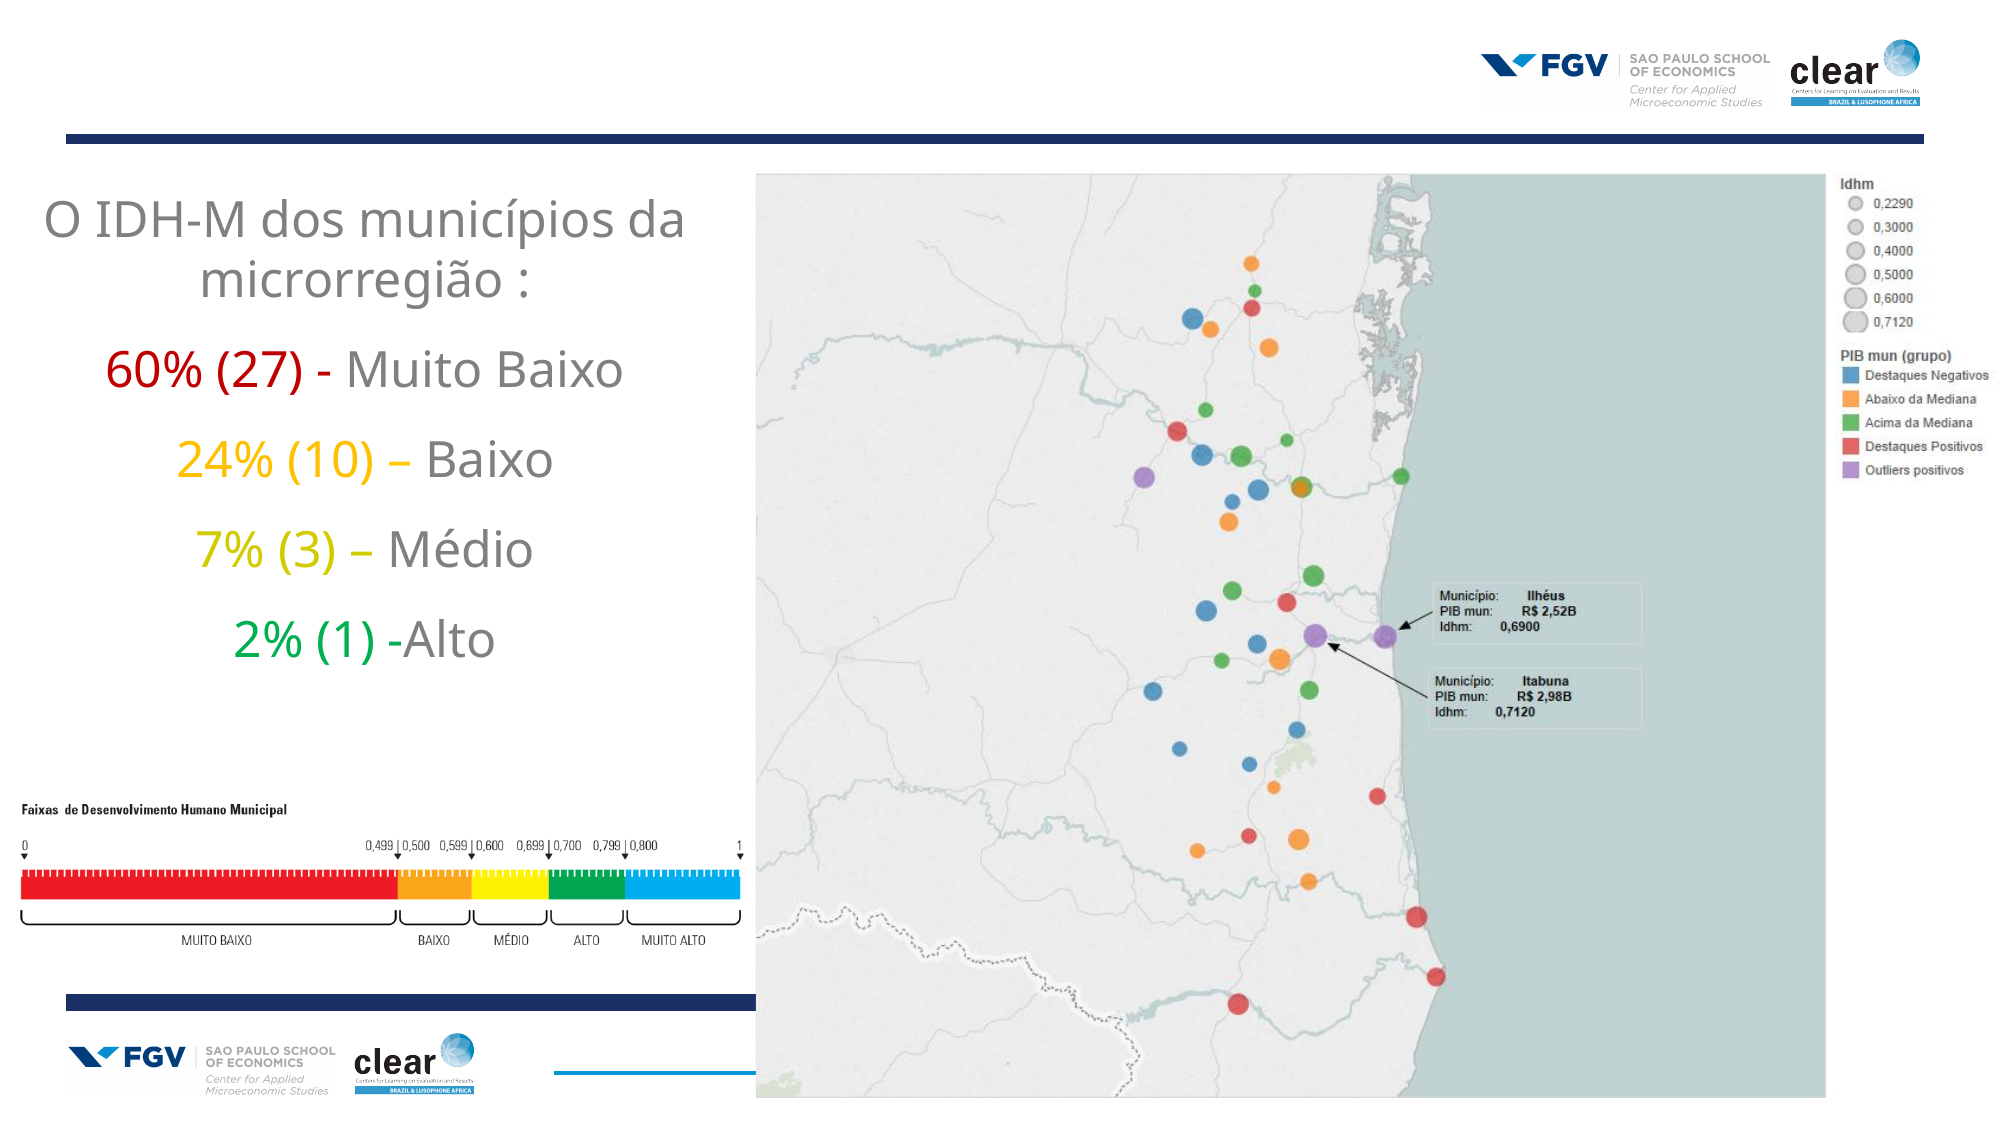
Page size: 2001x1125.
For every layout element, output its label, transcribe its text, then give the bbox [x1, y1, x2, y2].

picture [1470, 25, 1935, 121]
picture [58, 1020, 488, 1108]
text_box O IDH-M dos municípios da microrregião : 60% (27) - Muito Baixo 24% (10) – Baixo 7% (3) – Médio 2% (1) -Alto [0, 179, 731, 735]
picture [20, 804, 744, 945]
picture [755, 170, 2001, 1098]
